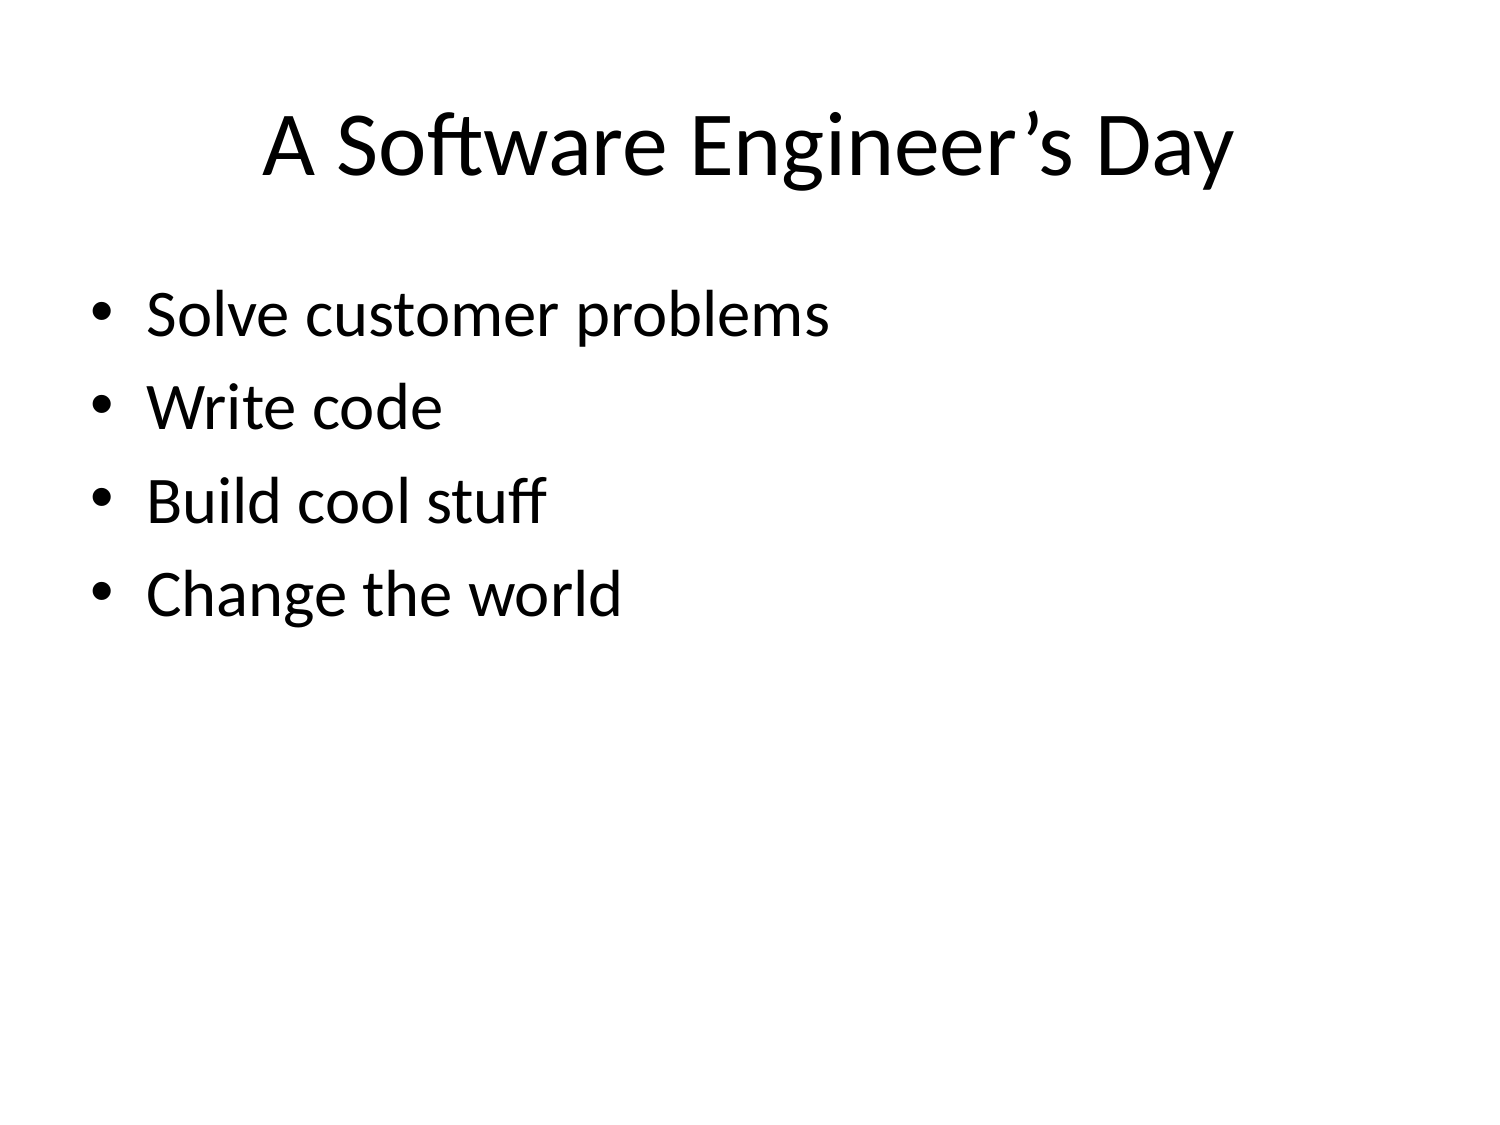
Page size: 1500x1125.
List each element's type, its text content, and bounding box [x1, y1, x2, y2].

title A Software Engineer’s Day [75, 45, 1425, 233]
list Solve customer problems Write code Build cool stuff Change the world [75, 262, 1425, 1005]
